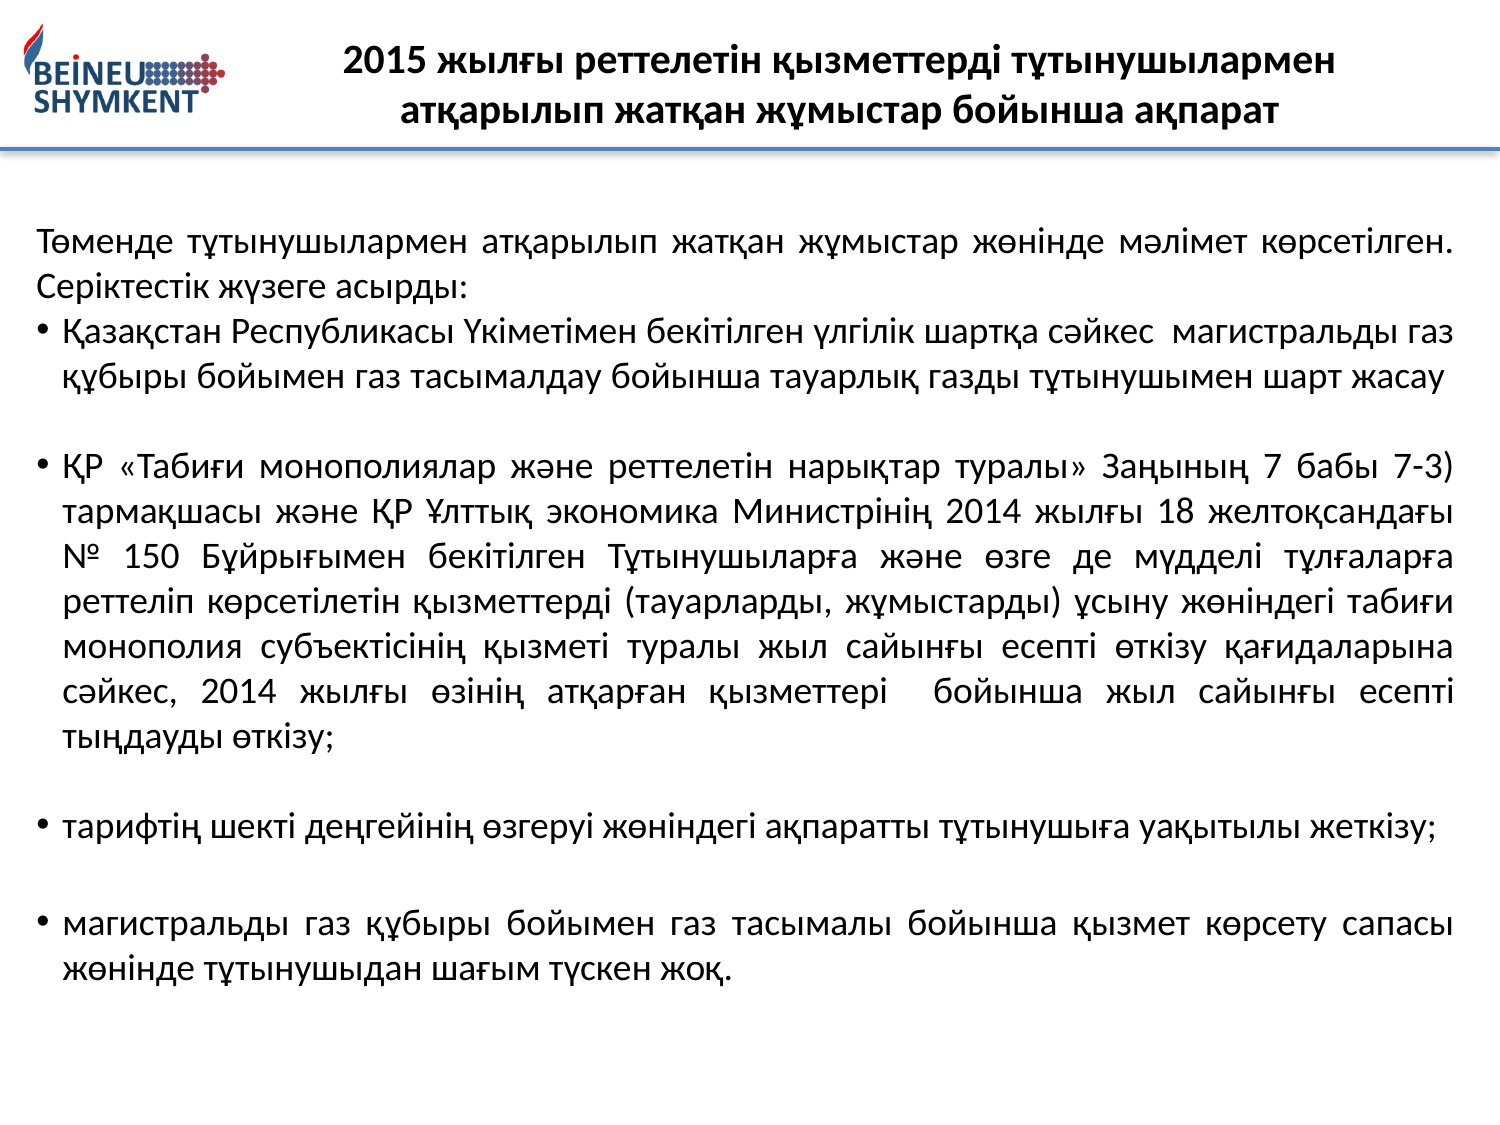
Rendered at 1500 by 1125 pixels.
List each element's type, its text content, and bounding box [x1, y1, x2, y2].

title 2015 жылғы реттелетін қызметтерді тұтынушылармен атқарылып жатқан жұмыстар бойынша ақпарат [230, 26, 1459, 138]
picture [17, 18, 231, 118]
list Төменде тұтынушылармен атқарылып жатқан жұмыстар жөнінде мәлімет көрсетілген. Серіктестік жүзеге асырды: Қазақстан Республикасы Үкіметімен бекітілген үлгілік шартқа сәйкес магистральды газ құбыры бойымен газ тасымалдау бойынша тауарлық газды тұтынушымен шарт жасау ҚР «Табиғи монополиялар және реттелетін нарықтар туралы» Заңының 7 бабы 7-3) тармақшасы және ҚР Ұлттық экономика Министрінің 2014 жылғы 18 желтоқсандағы № 150 Бұйрығымен бекітілген Тұтынушыларға және өзге де мүдделi тұлғаларға реттелiп көрсетiлетiн қызметтерді (тауарларды, жұмыстарды) ұсыну жөнiндегi табиғи монополия субъектiсiнiң қызметi туралы жыл сайынғы есептi өткiзу қағидаларына сәйкес, 2014 жылғы өзінің атқарған қызметтері бойынша жыл сайынғы есепті тыңдауды өткізу; тарифтің шекті деңгейінің өзгеруі жөніндегі ақпаратты тұтынушыға уақытылы жеткізу; магистральды газ құбыры бойымен газ тасымалы бойынша қызмет көрсету сапасы жөнінде тұтынушыдан шағым түскен жоқ. [17, 208, 1471, 1059]
